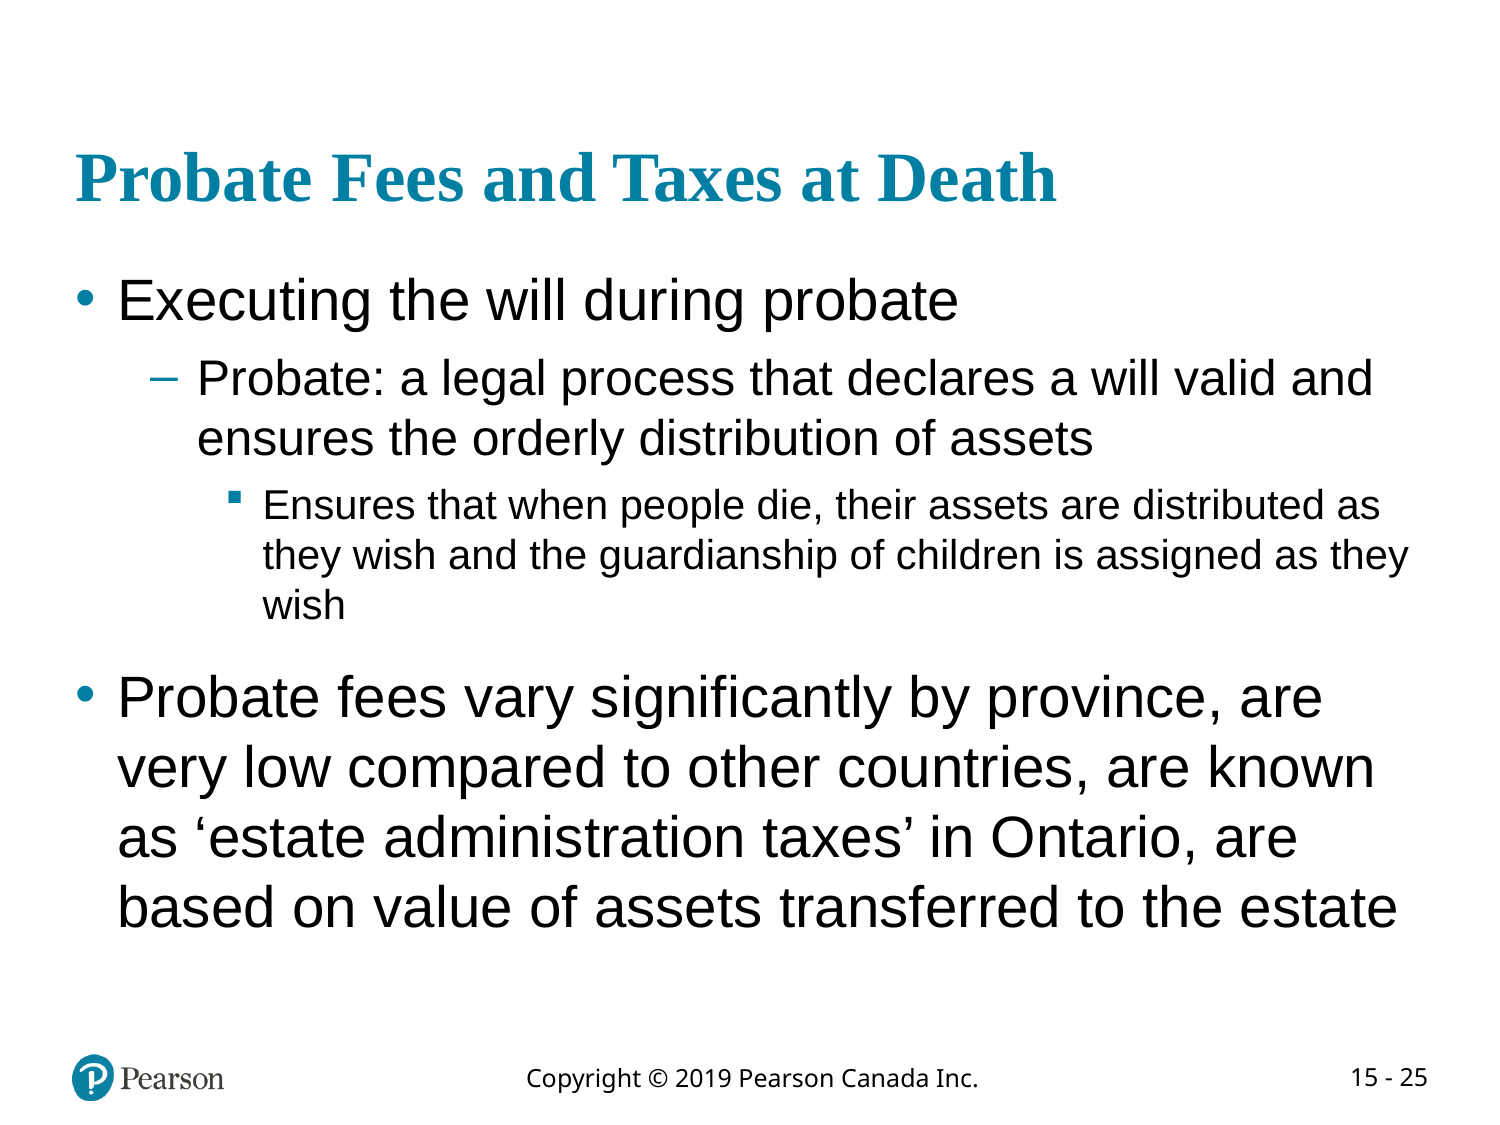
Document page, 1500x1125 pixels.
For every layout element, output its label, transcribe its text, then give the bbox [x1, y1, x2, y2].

picture [81, 1064, 107, 1089]
picture [72, 1087, 83, 1101]
list Executing the will during probate Probate: a legal process that declares a will valid and ensures the orderly distribution of assets Ensures that when people die, their assets are distributed as they wish and the guardianship of children is assigned as they wish Probate fees vary significantly by province, are very low compared to other countries, are known as ‘estate administration taxes’ in Ontario, are based on value of assets transferred to the estate [75, 262, 1425, 1005]
picture [99, 1054, 224, 1101]
picture [72, 1054, 89, 1072]
title Probate Fees and Taxes at Death [75, 35, 1425, 216]
